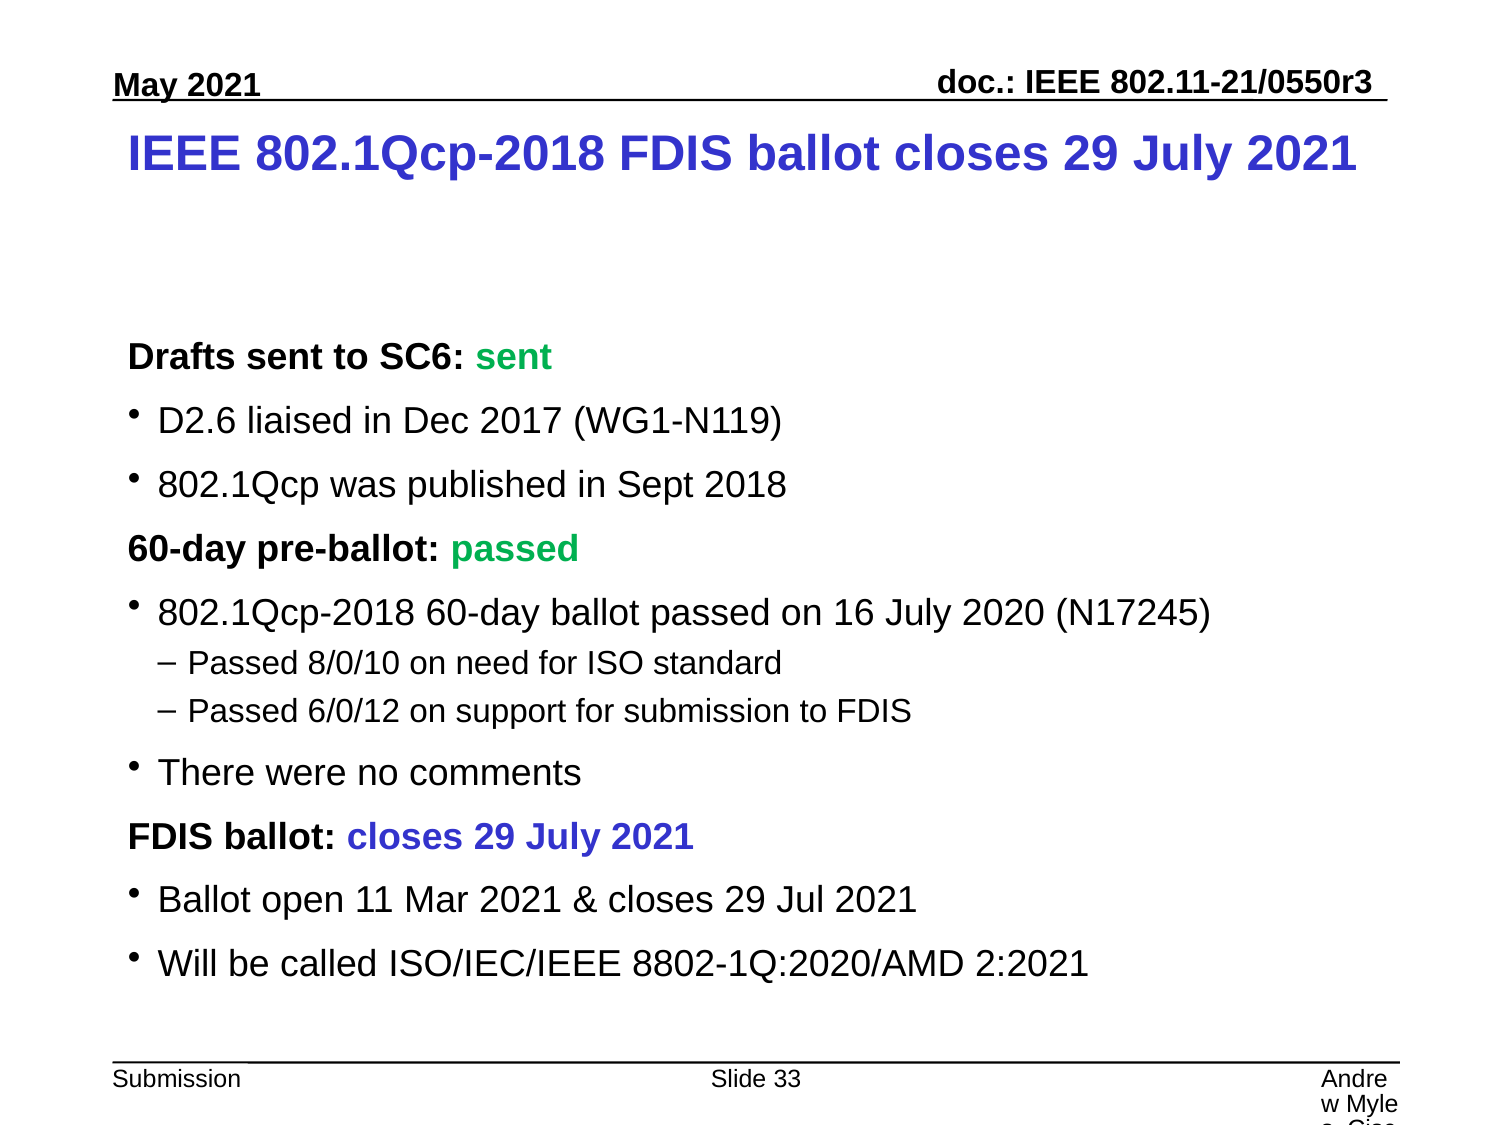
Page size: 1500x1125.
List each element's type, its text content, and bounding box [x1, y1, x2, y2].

footer Andrew Myles, Cisco [1320, 1061, 1402, 1093]
list Drafts sent to SC6: sent D2.6 liaised in Dec 2017 (WG1-N119) 802.1Qcp was published in Sept 2018 60-day pre-ballot: passed 802.1Qcp-2018 60-day ballot passed on 16 July 2020 (N17245) Passed 8/0/10 on need for ISO standard Passed 6/0/12 on support for submission to FDIS There were no comments FDIS ballot: closes 29 July 2021 Ballot open 11 Mar 2021 & closes 29 Jul 2021 Will be called ISO/IEC/IEEE 8802-1Q:2020/AMD 2:2021 [112, 324, 1388, 1000]
title IEEE 802.1Qcp-2018 FDIS ballot closes 29 July 2021 [112, 112, 1388, 288]
slide_number Slide 33 [709, 1061, 803, 1093]
